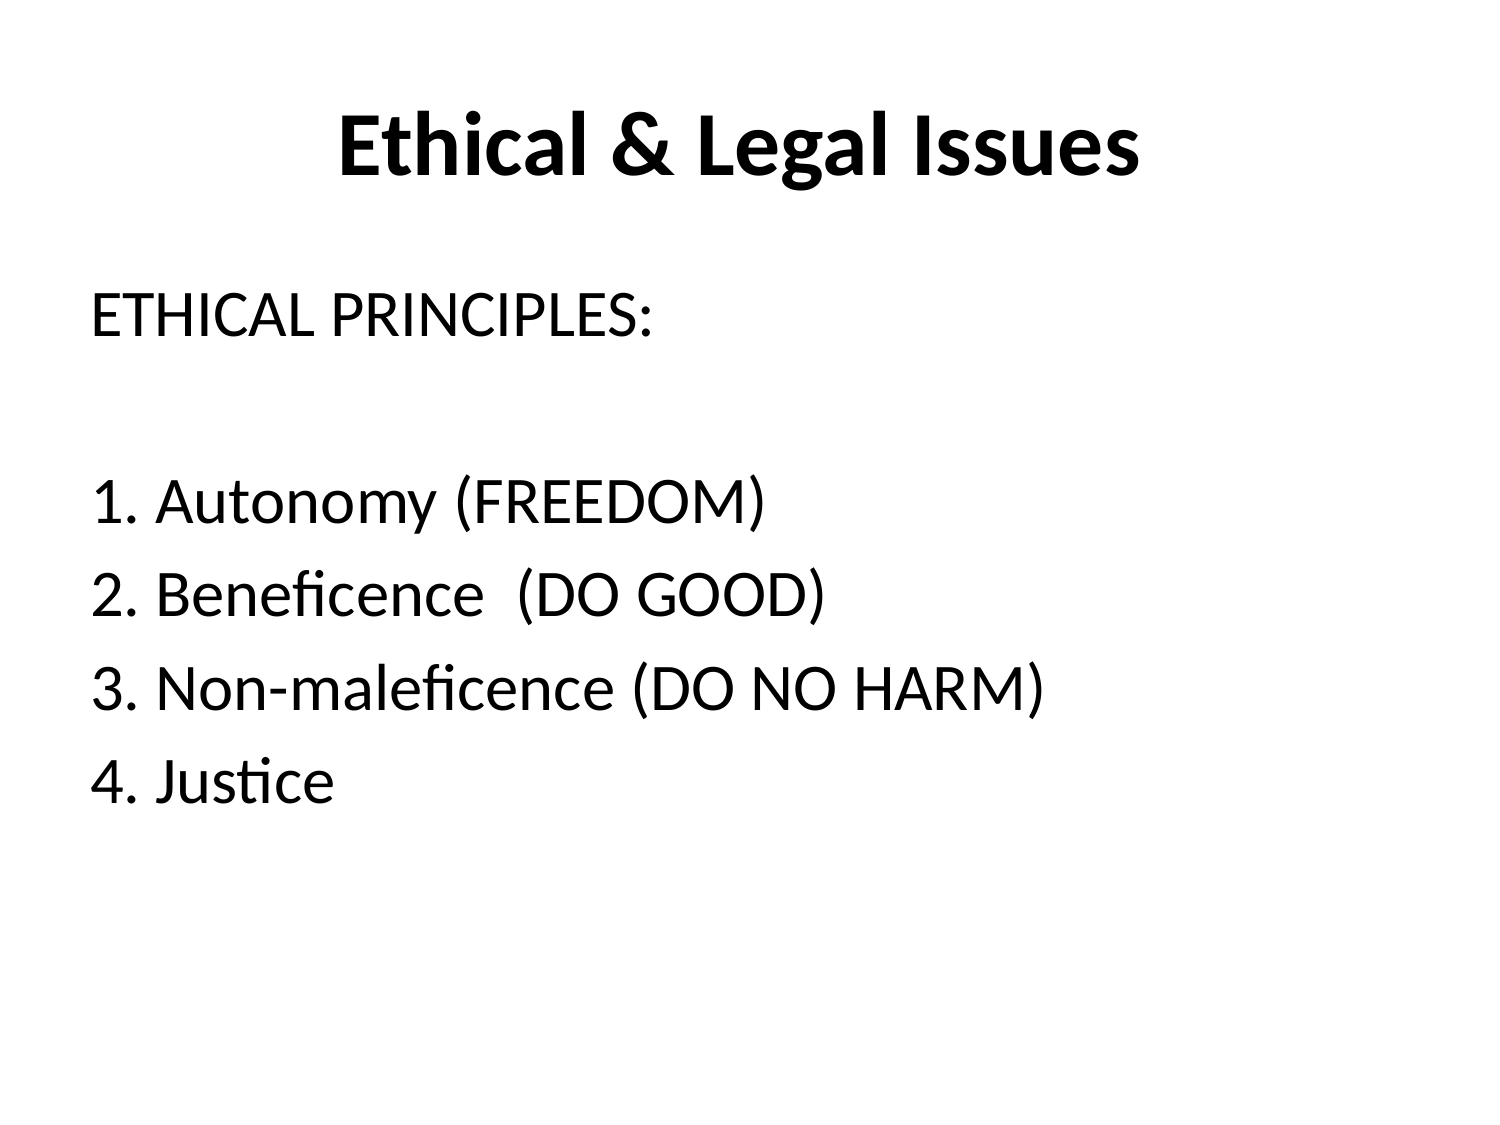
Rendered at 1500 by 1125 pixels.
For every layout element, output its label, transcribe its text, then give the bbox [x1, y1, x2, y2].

title Ethical & Legal Issues [75, 45, 1425, 233]
list ETHICAL PRINCIPLES: 1. Autonomy (FREEDOM) 2. Beneficence (DO GOOD) 3. Non-maleficence (DO NO HARM) 4. Justice [75, 262, 1425, 1005]
